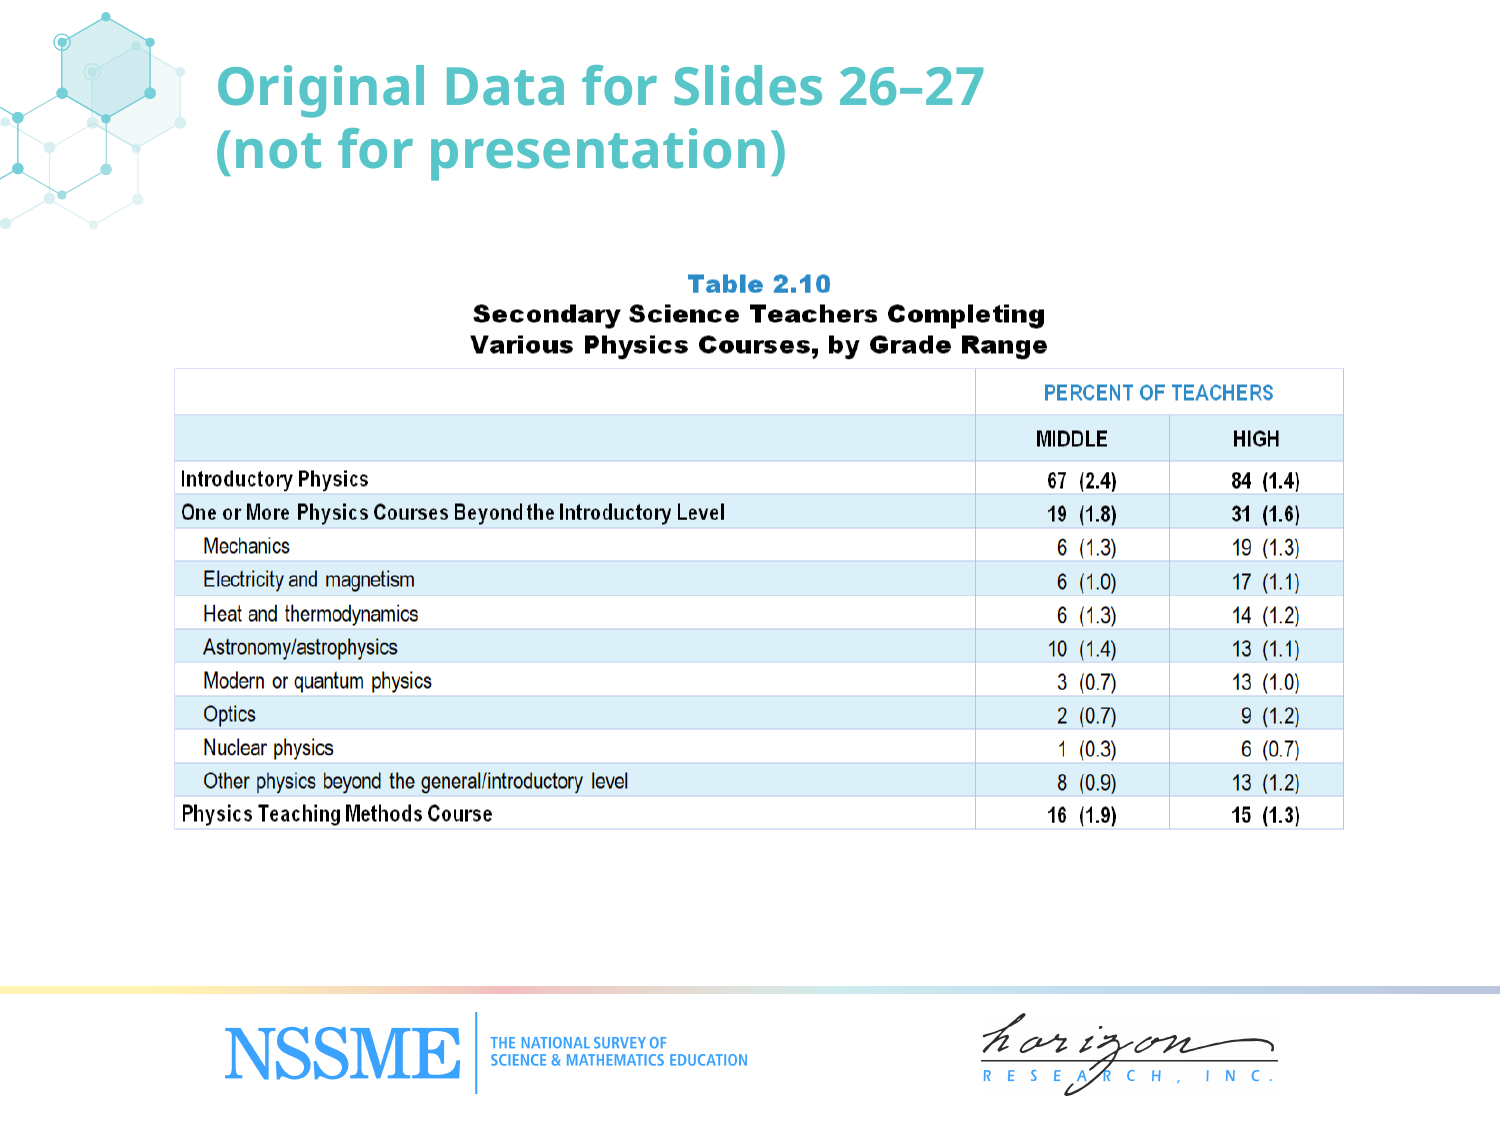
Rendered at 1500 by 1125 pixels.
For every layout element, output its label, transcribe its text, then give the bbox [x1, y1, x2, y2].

picture [0, 0, 1500, 1125]
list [137, 274, 1363, 842]
title Original Data for Slides 26–27 (not for presentation) [200, 45, 1425, 188]
